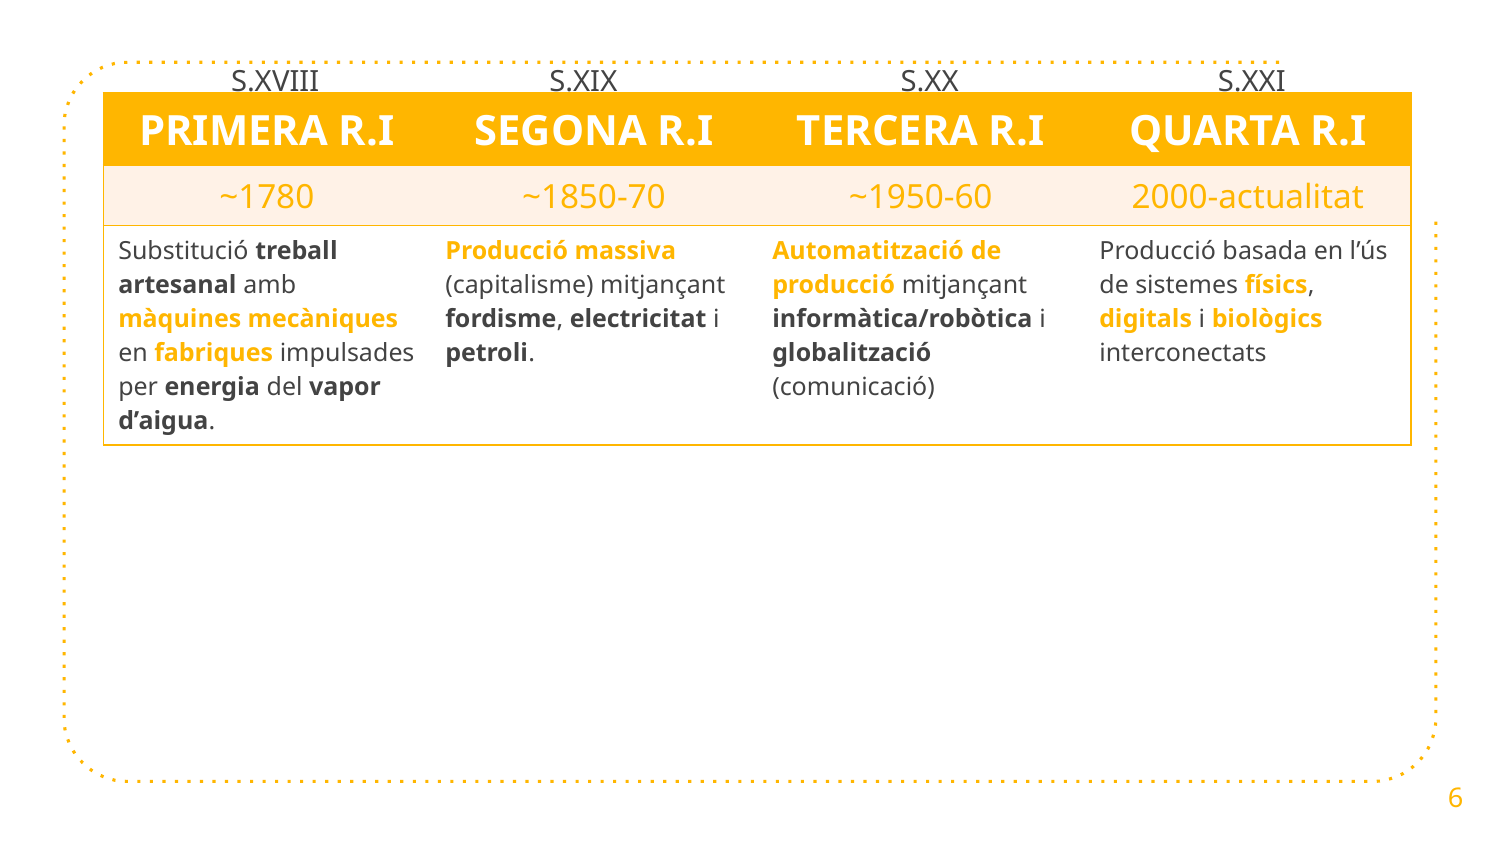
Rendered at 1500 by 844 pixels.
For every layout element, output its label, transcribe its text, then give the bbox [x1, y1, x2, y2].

text_box S.XXI [1203, 54, 1302, 105]
text_box S.XVIII [216, 54, 335, 105]
table_cell Producció basada en l’ús de sistemes físics, digitals i biològics interconectats [1084, 226, 1410, 444]
table_cell ~1780 [104, 166, 430, 225]
text_box S.XIX [534, 54, 633, 105]
table_header SEGONA R.I [430, 94, 757, 164]
slide_number 6 [1411, 753, 1500, 844]
table_header PRIMERA R.I [104, 94, 430, 164]
table_cell Producció massiva (capitalisme) mitjançant fordisme, electricitat i petroli. [430, 226, 757, 444]
table_cell ~1950-60 [757, 166, 1084, 225]
table_cell 2000-actualitat [1084, 166, 1410, 225]
table_cell Automatització de producció mitjançant informàtica/robòtica i globalització (comunicació) [757, 226, 1084, 444]
table_header QUARTA R.I [1084, 94, 1410, 164]
table_header TERCERA R.I [757, 94, 1084, 164]
table_cell ~1850-70 [430, 166, 757, 225]
text_box S.XX [885, 54, 974, 105]
table_cell Substitució treball artesanal amb màquines mecàniques en fabriques impulsades per energia del vapor d’aigua. [104, 226, 430, 444]
